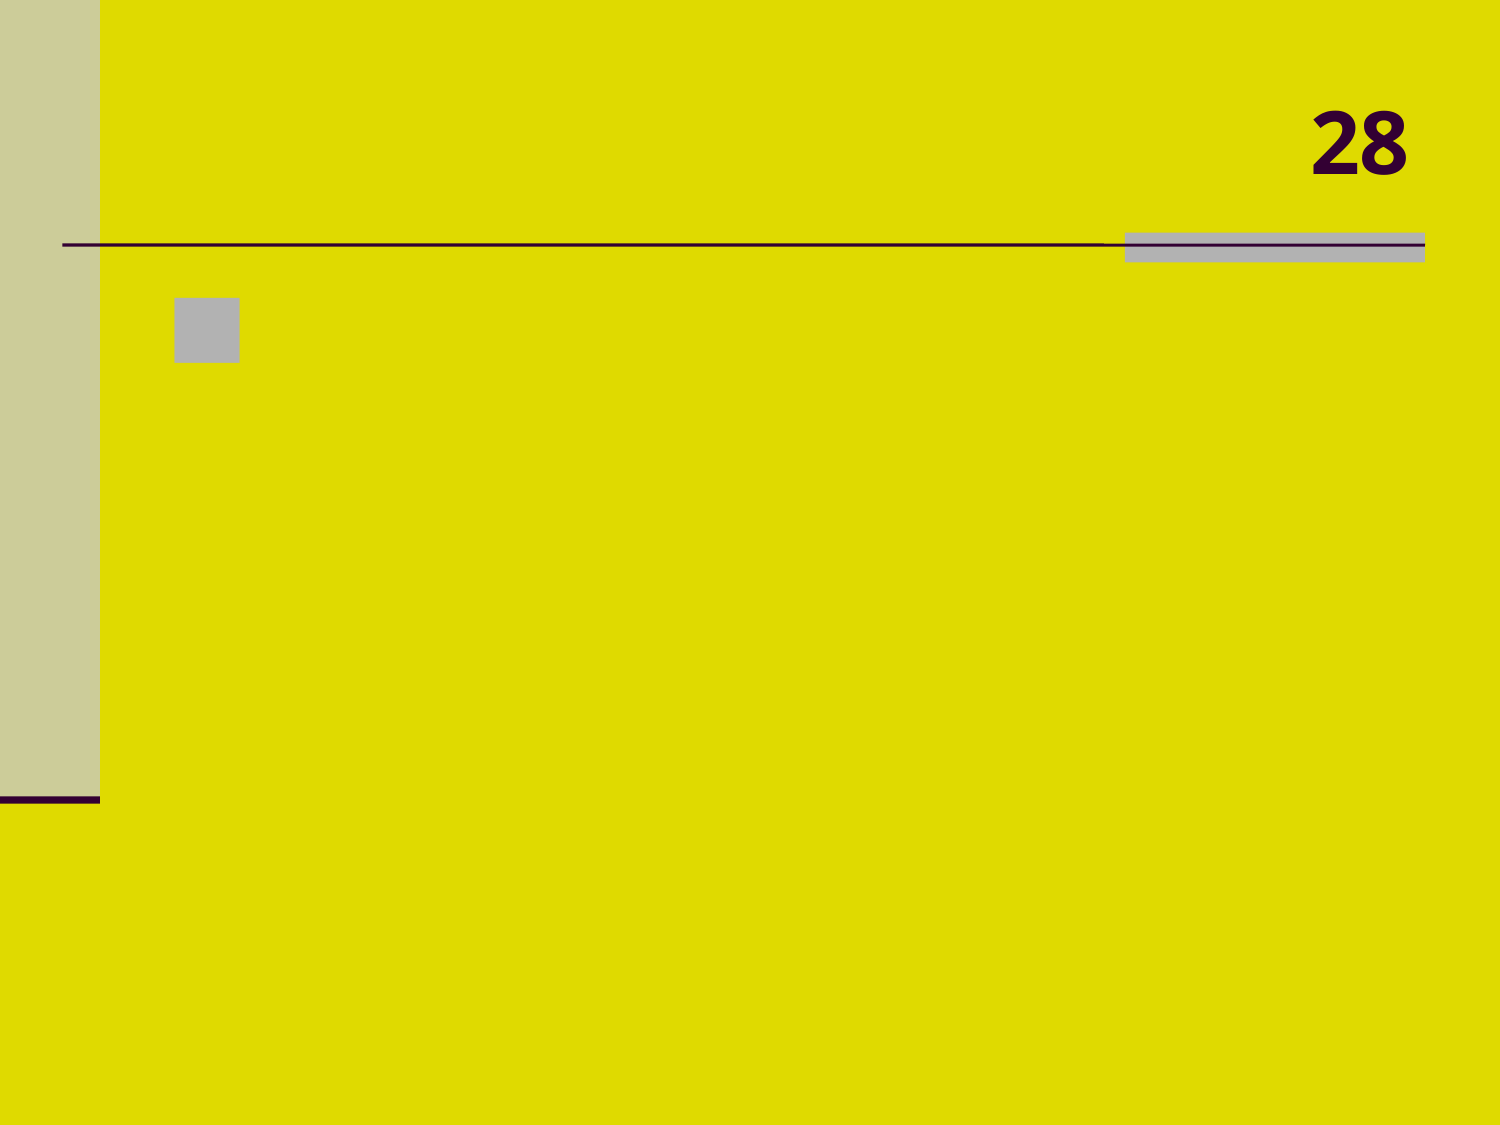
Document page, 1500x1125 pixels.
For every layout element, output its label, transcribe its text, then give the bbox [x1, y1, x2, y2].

list Qual a nacionalidade da empresa PANASONIC? [150, 262, 1425, 1006]
title 28 [150, 45, 1425, 234]
